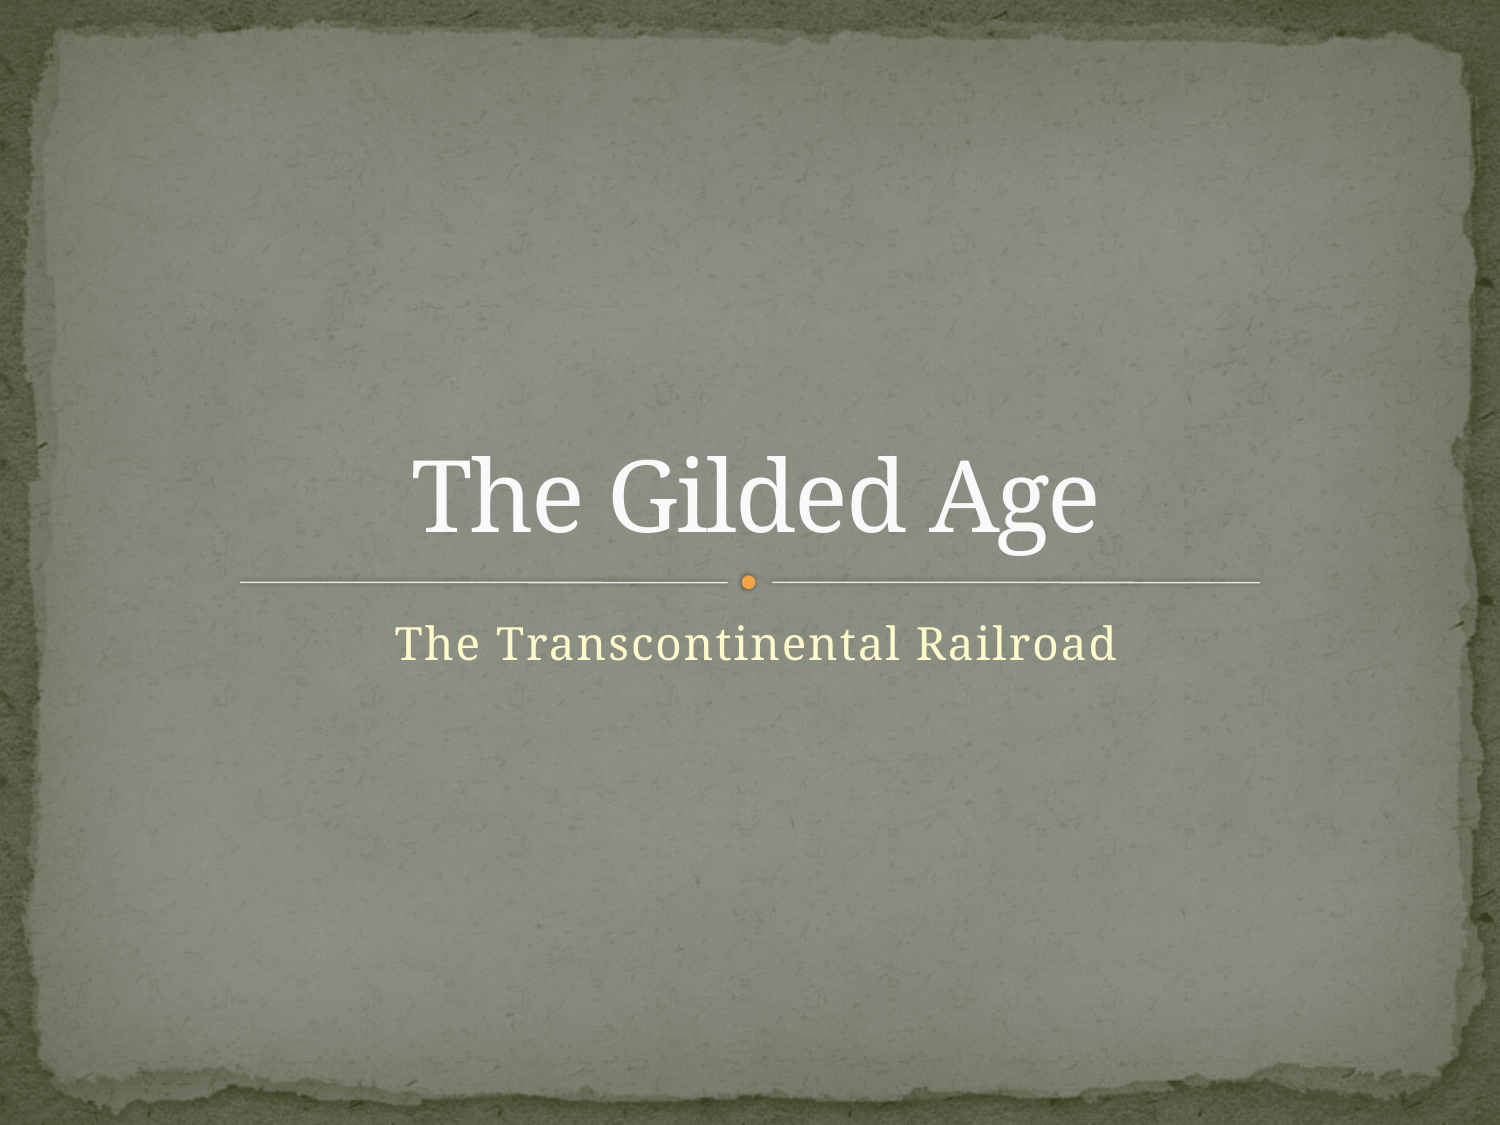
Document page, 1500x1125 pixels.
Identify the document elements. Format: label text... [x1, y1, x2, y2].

subtitle The Transcontinental Railroad [75, 606, 1438, 795]
title The Gilded Age [74, 235, 1438, 561]
